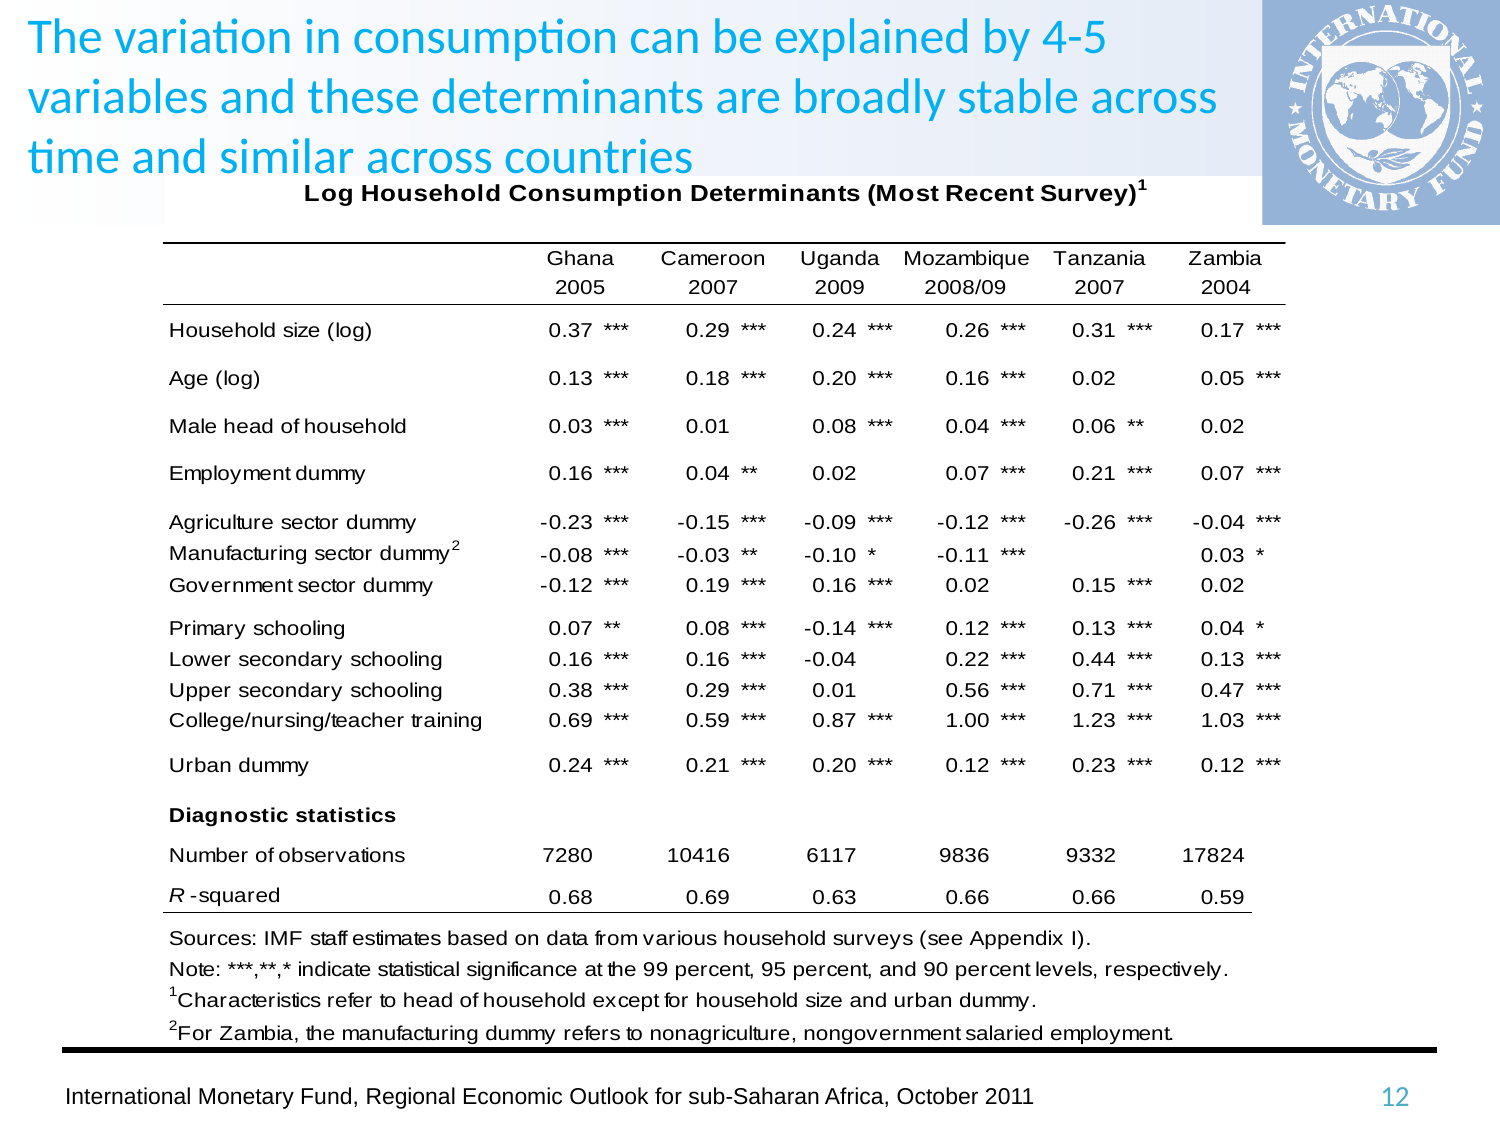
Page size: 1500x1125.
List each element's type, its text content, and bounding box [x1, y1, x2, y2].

text_box [0, 0, 1235, 227]
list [162, 174, 1288, 1049]
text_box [1237, 0, 1500, 218]
text_box 12 [1075, 1065, 1425, 1125]
text_box International Monetary Fund, Regional Economic Outlook for sub-Saharan Africa, October 2011 [50, 1065, 1075, 1125]
title The variation in consumption can be explained by 4-5 variables and these determinants are broadly stable across time and similar across countries [12, 24, 1232, 163]
